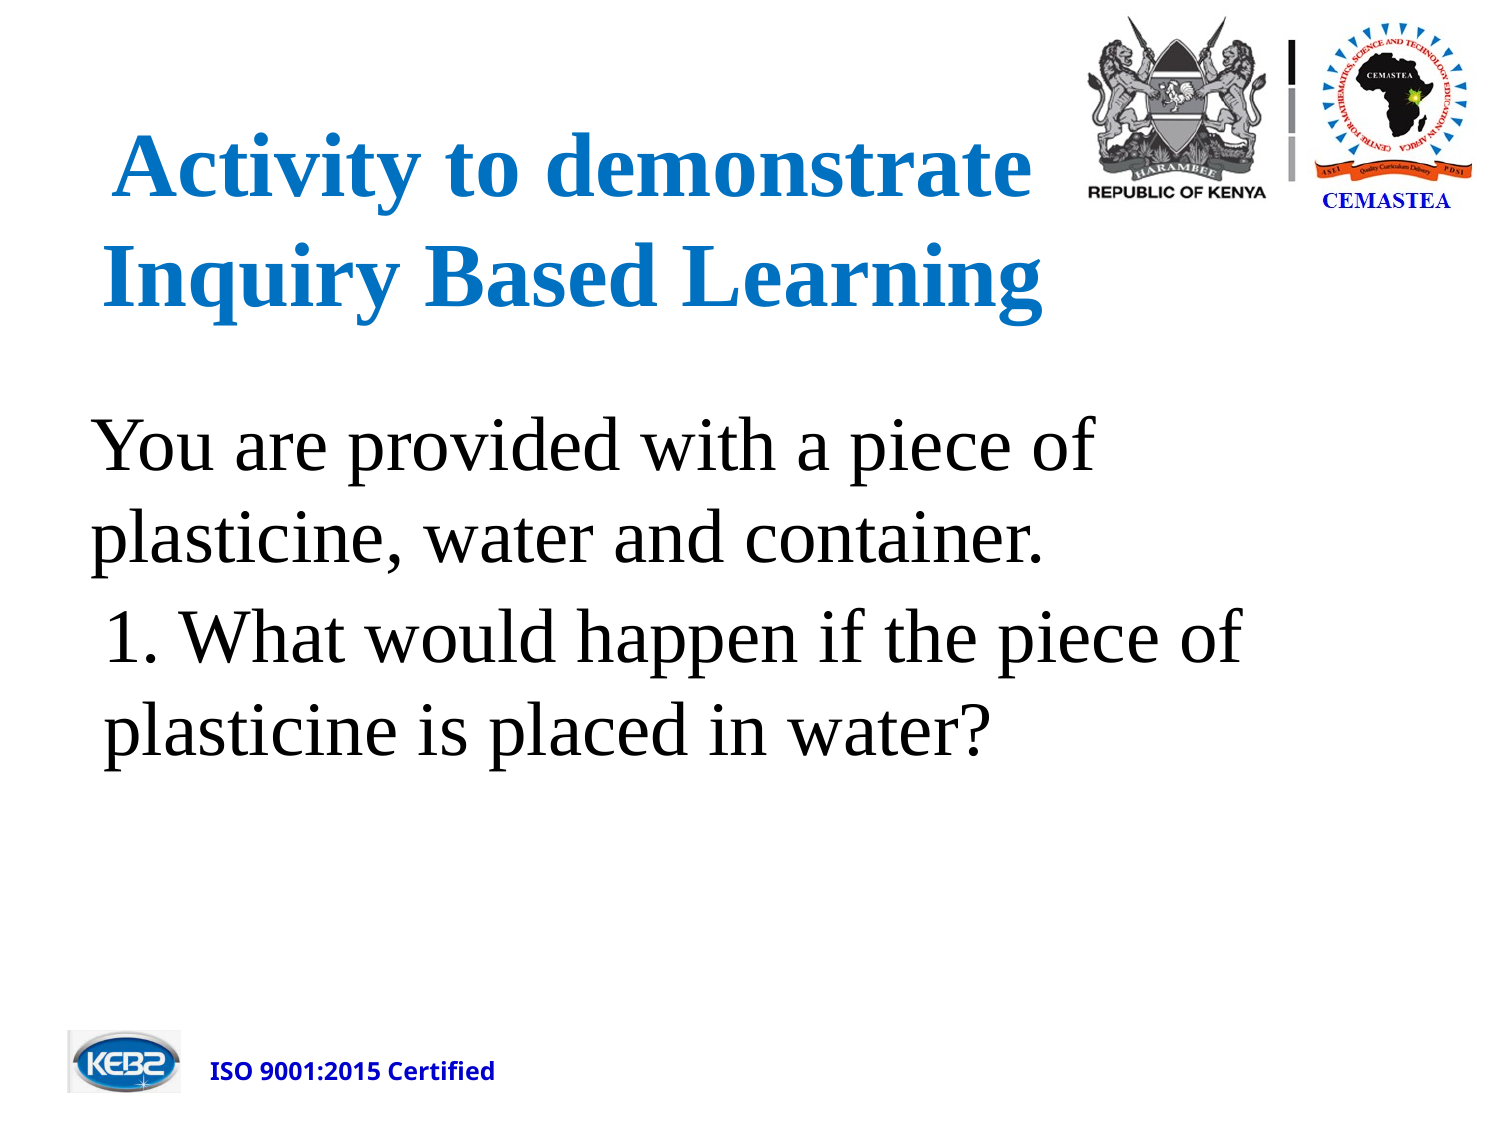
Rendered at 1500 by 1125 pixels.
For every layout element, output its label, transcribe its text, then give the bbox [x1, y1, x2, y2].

list You are provided with a piece of plasticine, water and container. 1. What would happen if the piece of plasticine is placed in water? [75, 385, 1425, 1005]
picture [67, 1030, 181, 1093]
title Activity to demonstrate Inquiry Based Learning [61, 45, 1085, 386]
picture [1059, 9, 1500, 225]
